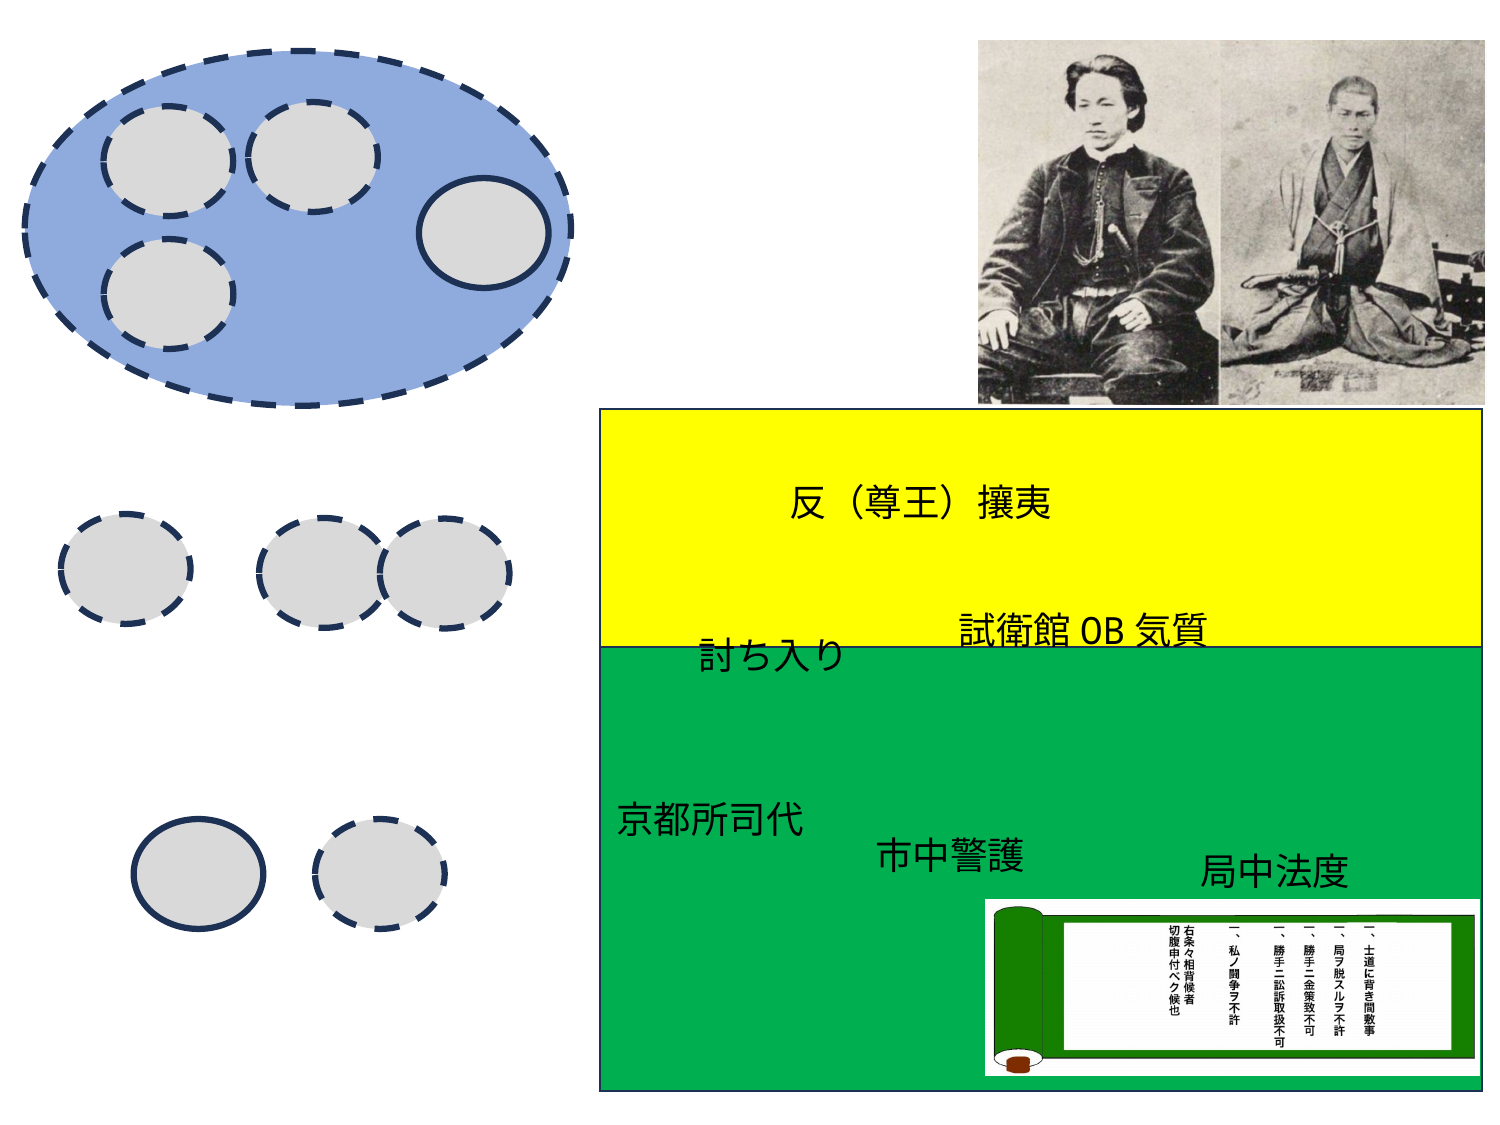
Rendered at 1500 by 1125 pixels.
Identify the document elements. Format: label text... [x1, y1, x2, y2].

text_box [378, 517, 511, 630]
text_box [599, 646, 1483, 1092]
text_box [258, 516, 385, 629]
text_box 京都所司代 [601, 788, 819, 849]
text_box 反（尊王）攘夷 [775, 471, 1068, 532]
text_box 討ち入り [683, 624, 864, 684]
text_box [24, 50, 571, 406]
text_box [314, 818, 446, 930]
text_box 局中法度 [1185, 840, 1366, 899]
text_box 市中警護 [860, 824, 1041, 885]
text_box [132, 818, 265, 930]
text_box [599, 408, 1483, 646]
picture [985, 899, 1480, 1077]
text_box [59, 512, 192, 625]
text_box 試衛館OB気質 [943, 599, 1224, 659]
picture [978, 40, 1487, 405]
